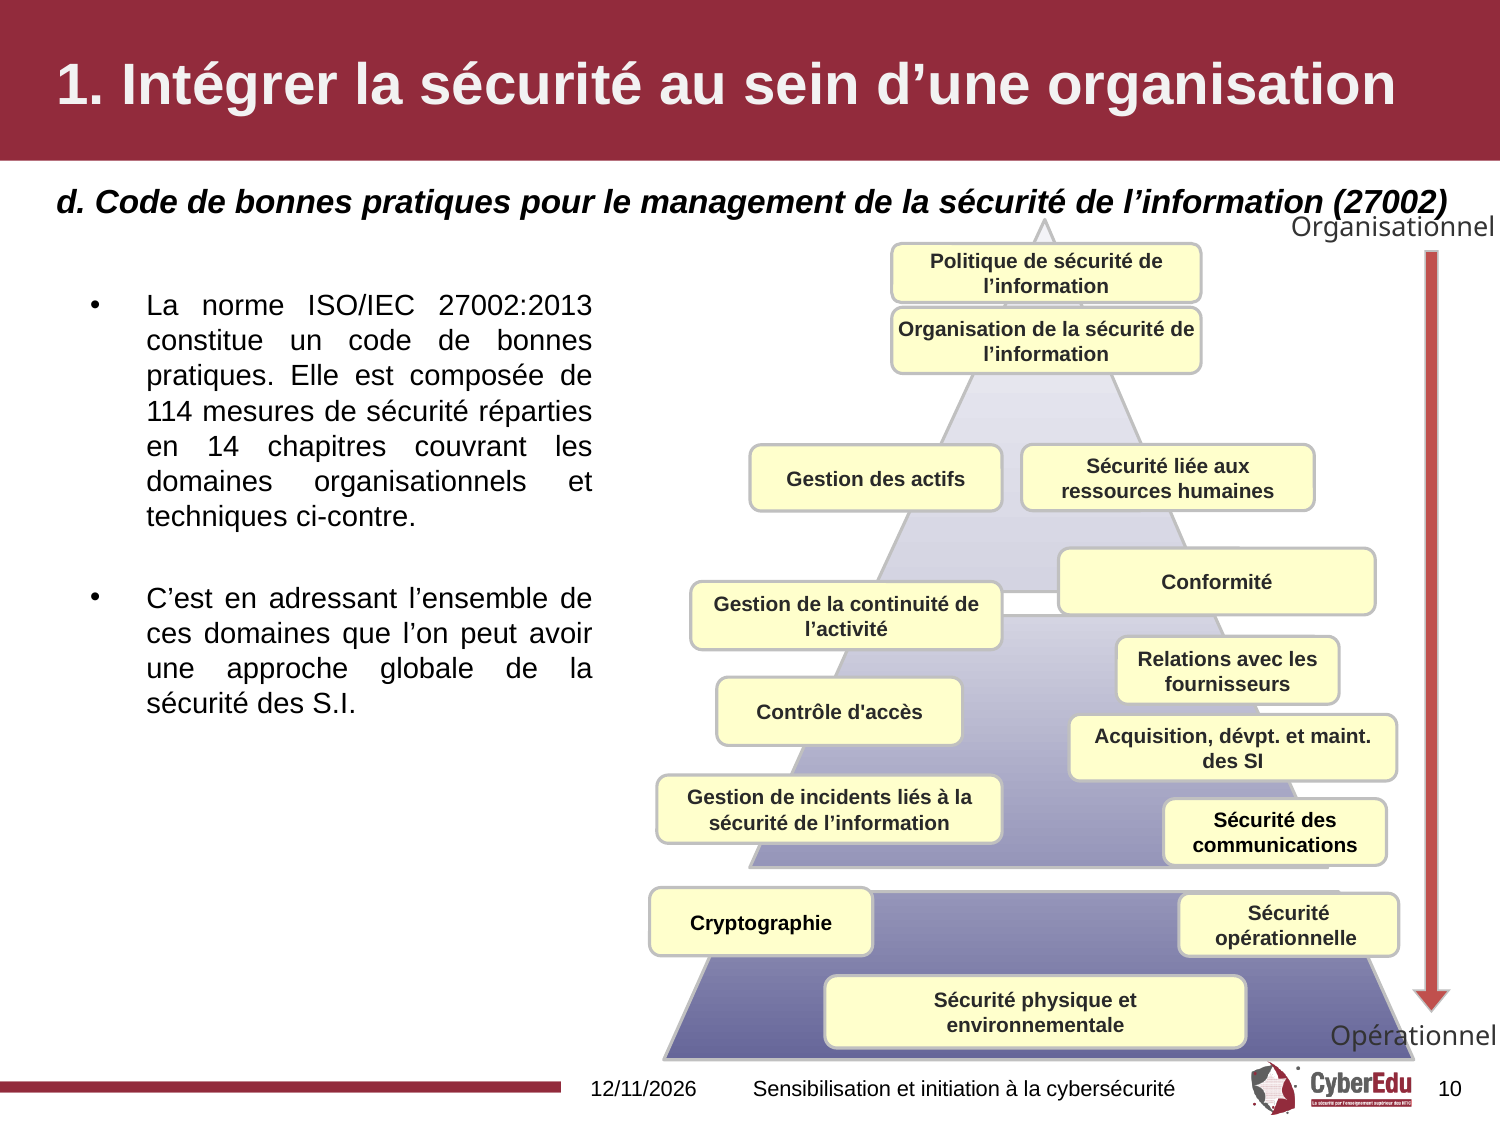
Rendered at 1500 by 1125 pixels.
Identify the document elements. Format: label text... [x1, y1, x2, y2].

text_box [649, 219, 1500, 1071]
slide_number 10 [1423, 1079, 1495, 1118]
footer Sensibilisation et initiation à la cybersécurité [738, 1079, 1236, 1118]
picture [1246, 1071, 1412, 1115]
title 1. Intégrer la sécurité au sein d’une organisation [41, 1, 1471, 161]
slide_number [561, 1057, 727, 1118]
list d. Code de bonnes pratiques pour le management de la sécurité de l’information (27002) [41, 172, 1471, 268]
list La norme ISO/IEC 27002:2013 constitue un code de bonnes pratiques. Elle est composée de 114 mesures de sécurité réparties en 14 chapitres couvrant les domaines organisationnels et techniques ci-contre. C’est en adressant l’ensemble de ces domaines que l’on peut avoir une approche globale de la sécurité des S.I. [75, 278, 609, 1035]
